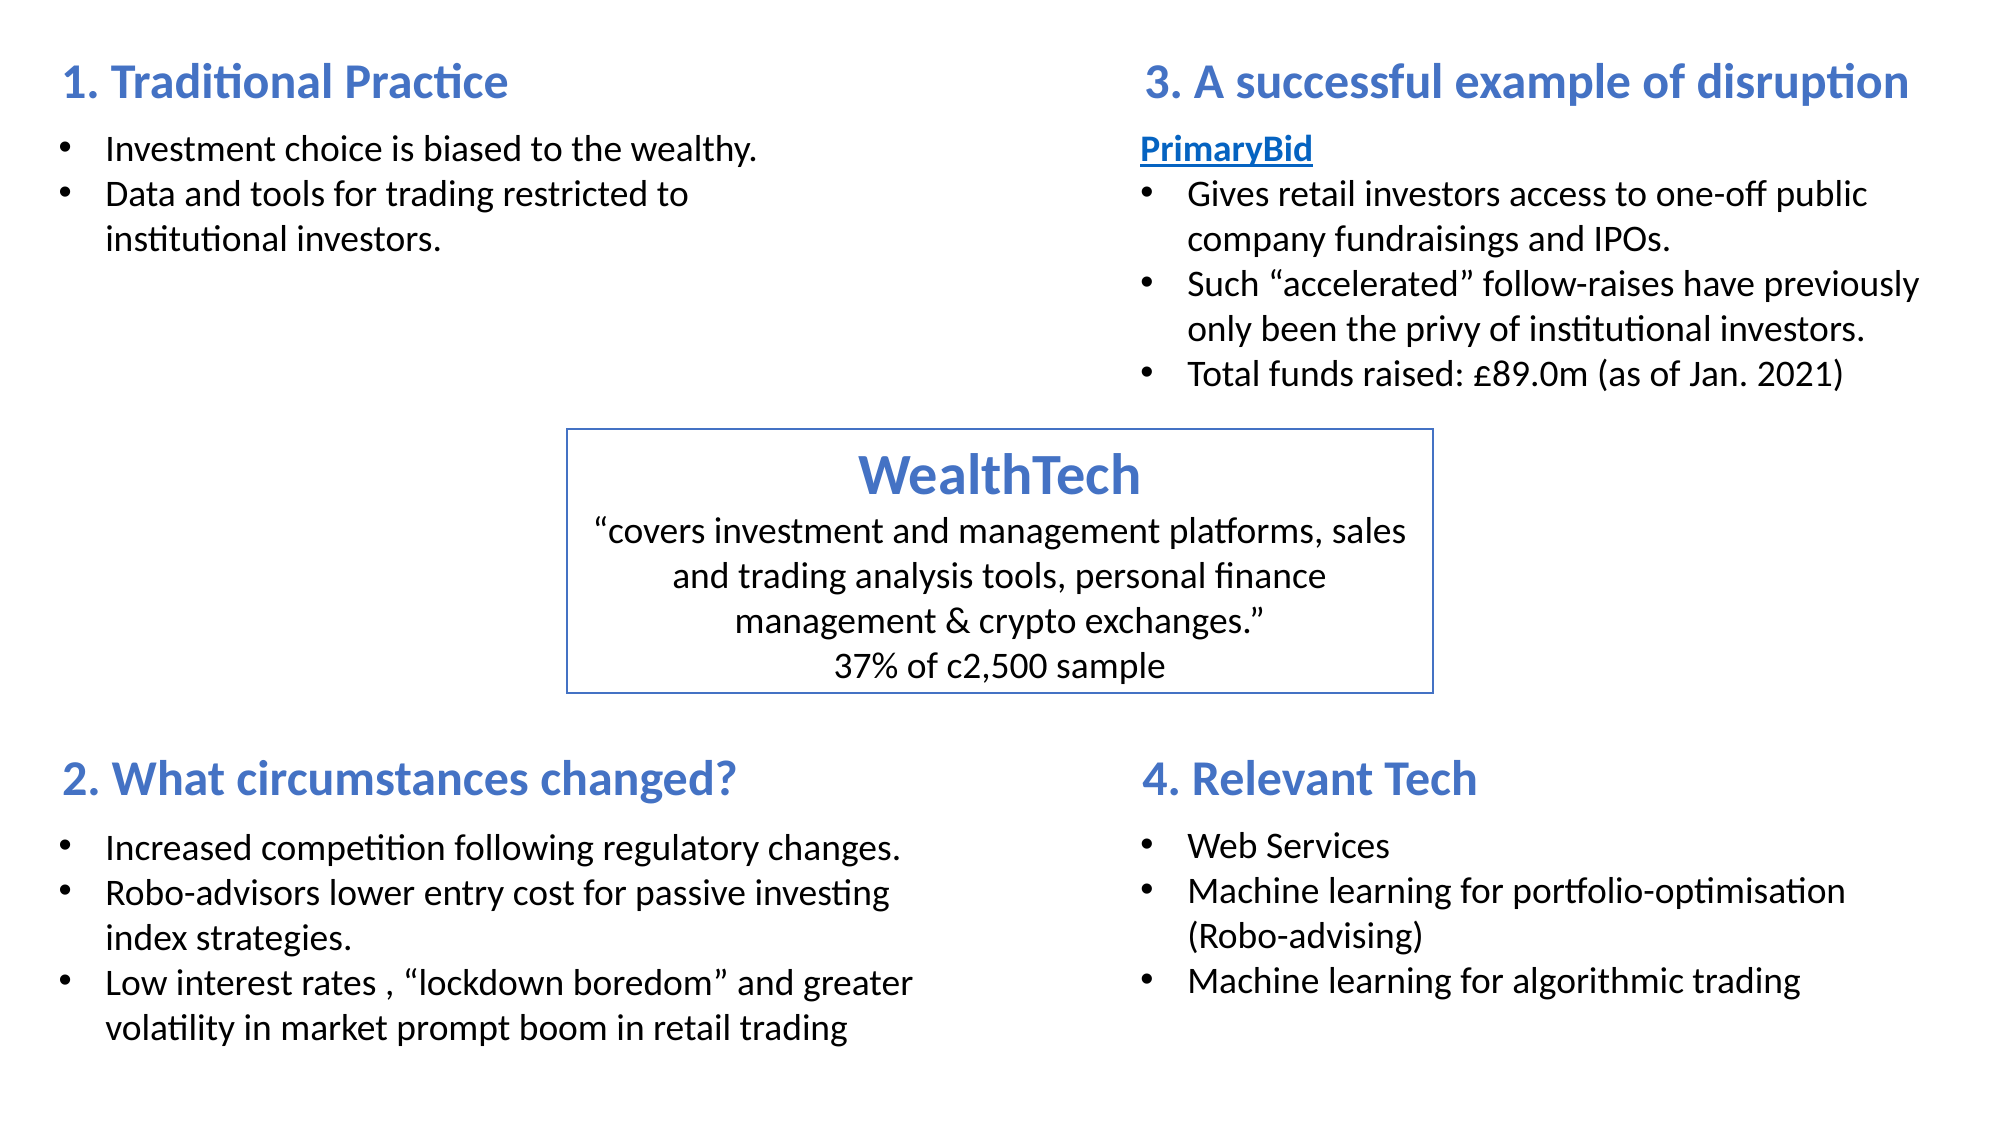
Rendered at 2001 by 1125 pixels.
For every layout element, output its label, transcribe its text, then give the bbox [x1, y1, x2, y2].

text_box WealthTech “covers investment and management platforms, sales and trading analysis tools, personal finance management & crypto exchanges.” 37% of c2,500 sample [566, 428, 1434, 694]
text_box 3. A successful example of disruption [1129, 41, 1926, 116]
text_box Investment choice is biased to the wealthy. Data and tools for trading restricted to institutional investors. [43, 117, 875, 267]
text_box PrimaryBid Gives retail investors access to one-off public company fundraisings and IPOs. Such “accelerated” follow-raises have previously only been the privy of institutional investors. Total funds raised: £89.0m (as of Jan. 2021) [1125, 117, 1957, 402]
text_box Increased competition following regulatory changes. Robo-advisors lower entry cost for passive investing index strategies. Low interest rates , “lockdown boredom” and greater volatility in market prompt boom in retail trading [43, 815, 930, 1055]
text_box 1. Traditional Practice [46, 41, 525, 116]
text_box Web Services Machine learning for portfolio-optimisation (Robo-advising) Machine learning for algorithmic trading [1125, 813, 1957, 1009]
text_box 4. Relevant Tech [1127, 737, 1493, 813]
text_box 2. What circumstances changed? [47, 737, 754, 813]
